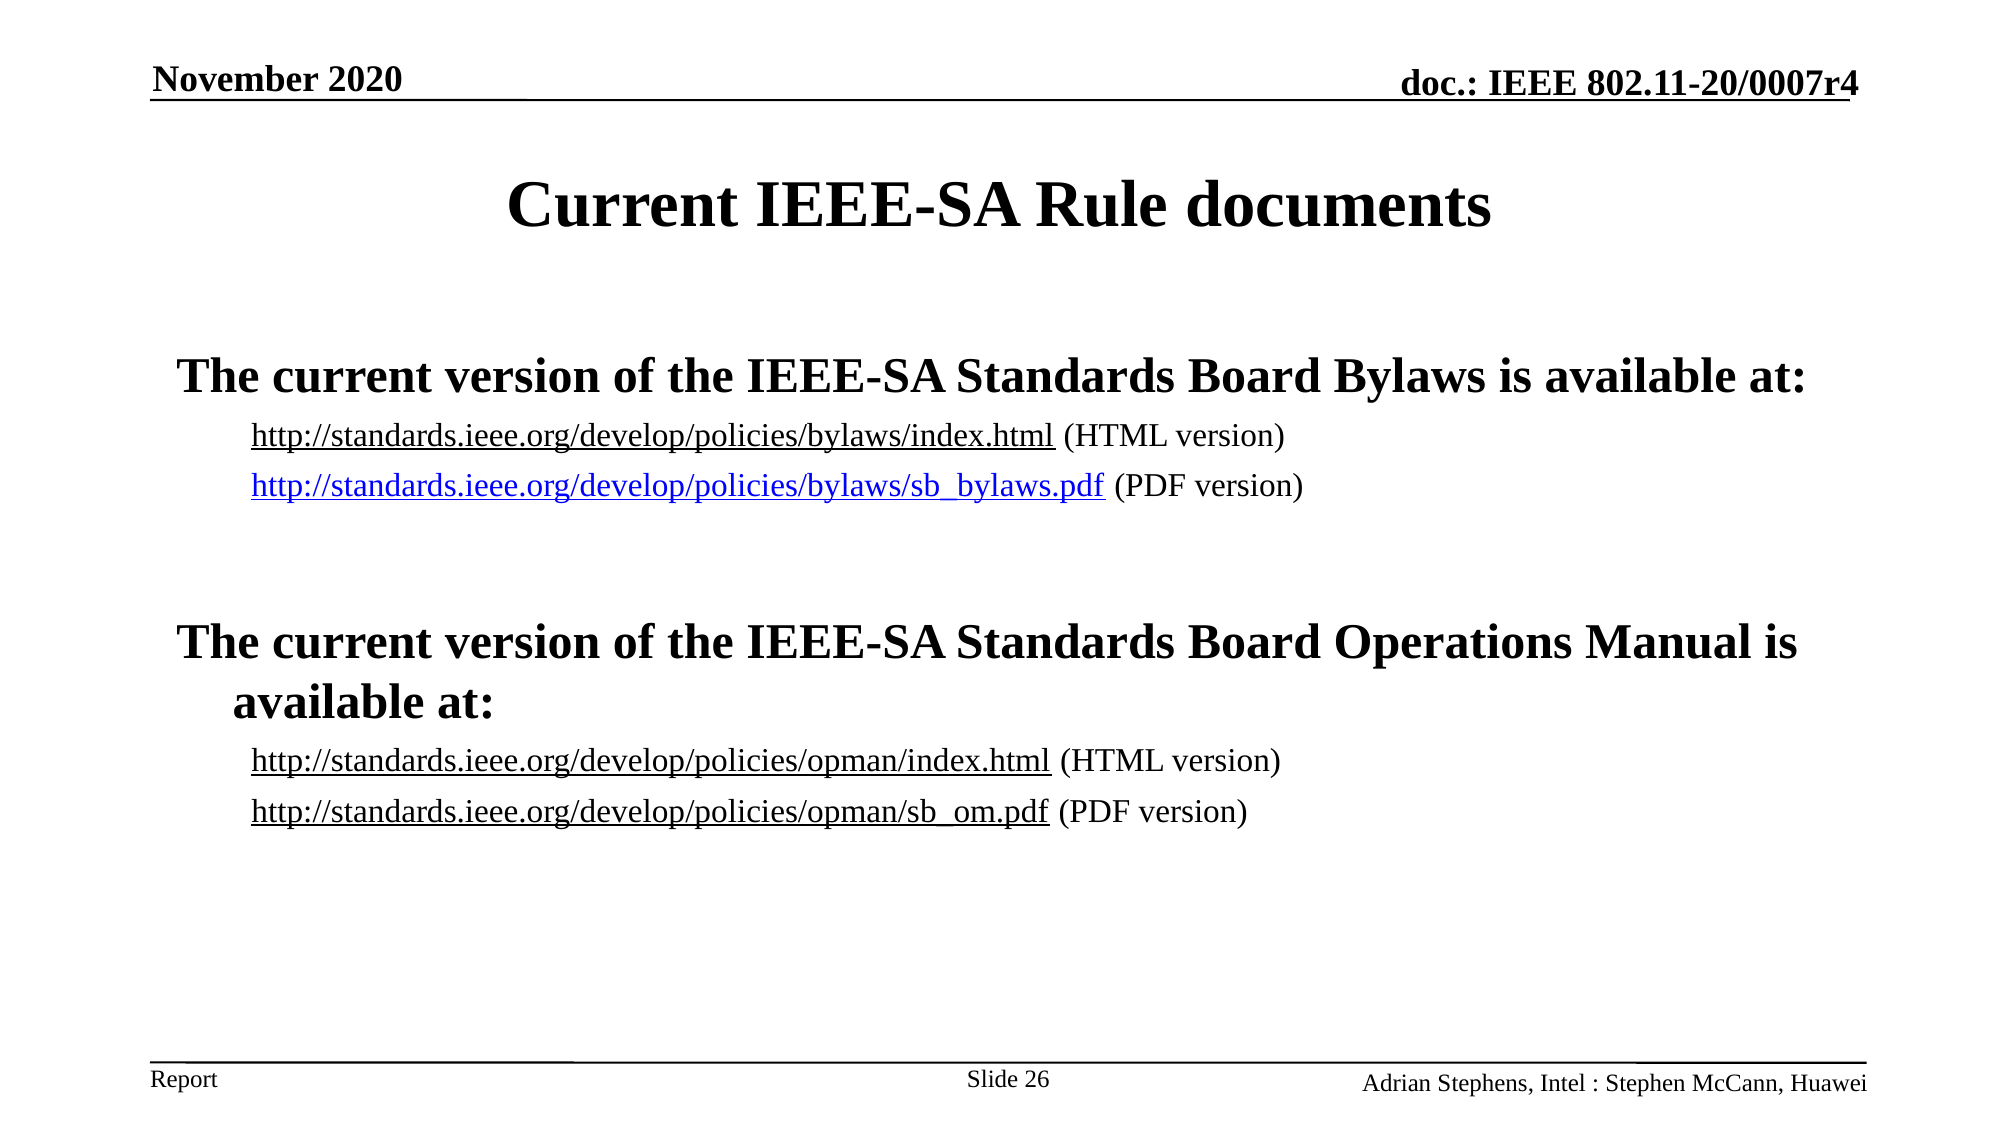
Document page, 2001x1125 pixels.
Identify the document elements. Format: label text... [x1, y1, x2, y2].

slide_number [152, 54, 563, 100]
title Current IEEE-SA Rule documents [149, 112, 1850, 288]
list The current version of the IEEE-SA Standards Board Bylaws is available at: http://standards.ieee.org/develop/policies/bylaws/index.html (HTML version) http://standards.ieee.org/develop/policies/bylaws/sb_bylaws.pdf (PDF version) The current version of the IEEE-SA Standards Board Operations Manual is available at: http://standards.ieee.org/develop/policies/opman/index.html (HTML version) http://standards.ieee.org/develop/policies/opman/sb_om.pdf (PDF version) [161, 262, 1875, 1051]
slide_number Slide 26 [950, 1061, 1067, 1123]
footer Adrian Stephens, Intel : Stephen McCann, Huawei [1306, 1066, 1869, 1108]
